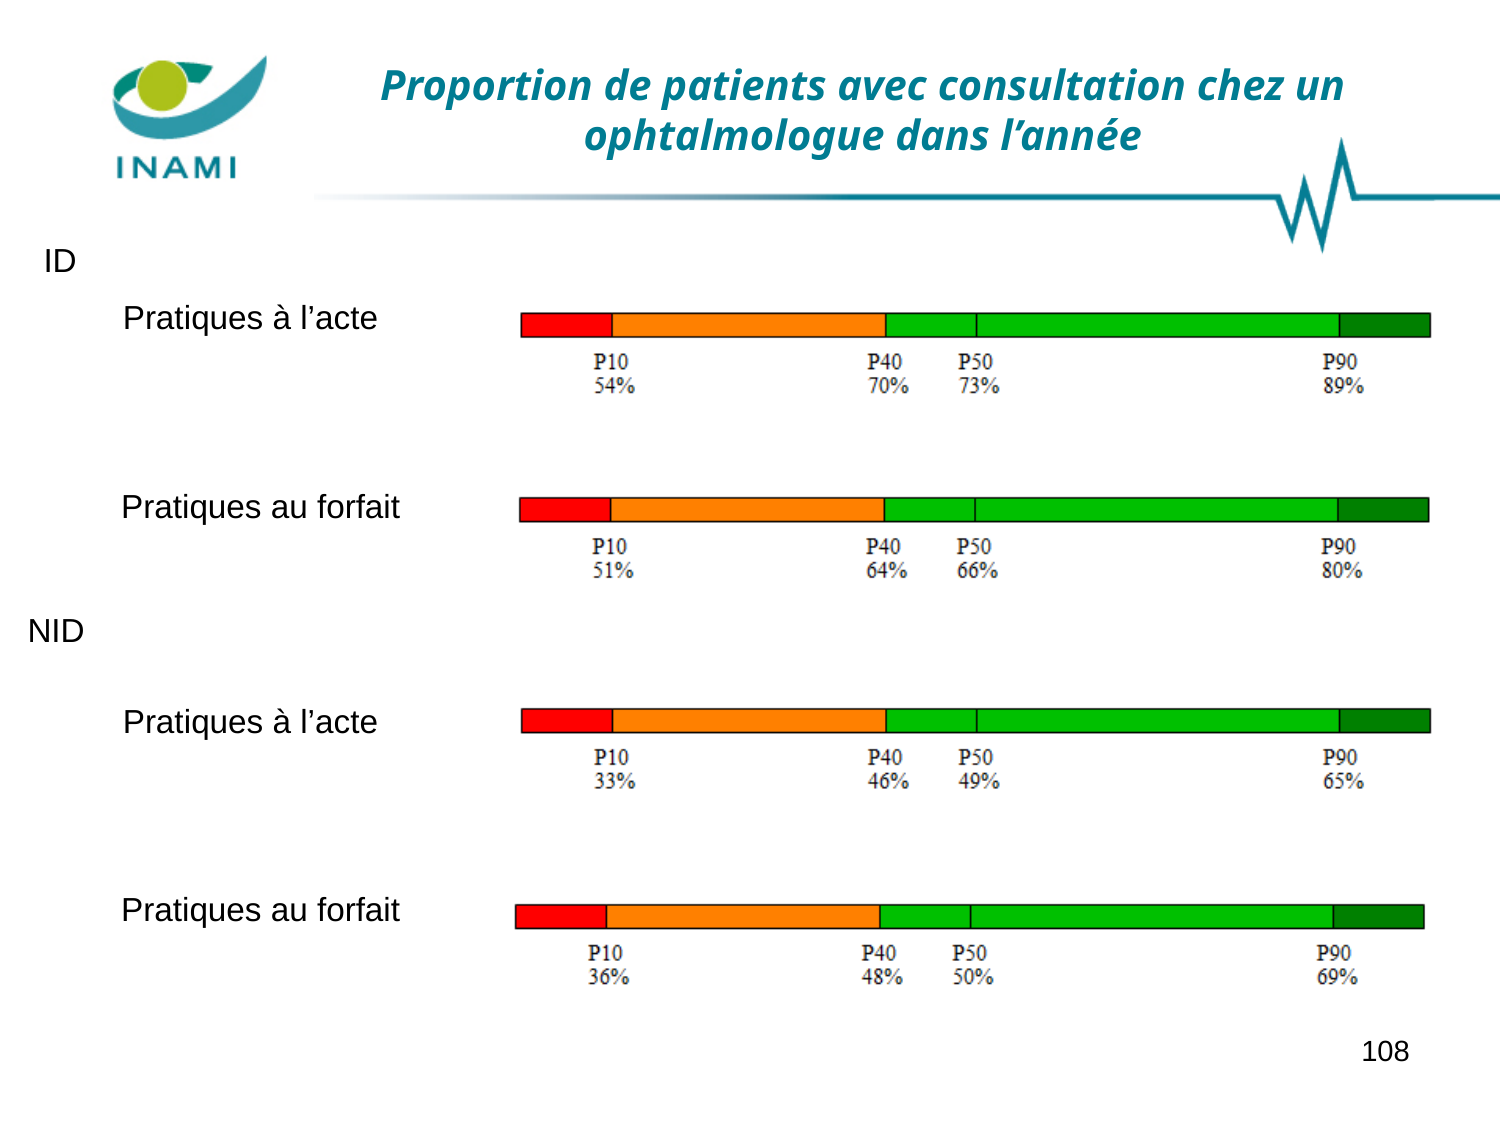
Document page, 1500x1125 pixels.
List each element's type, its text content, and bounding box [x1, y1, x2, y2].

slide_number 108 [1074, 1024, 1425, 1103]
text_box NID [12, 602, 100, 657]
picture [509, 480, 1436, 605]
text_box Pratiques à l’acte [108, 692, 394, 747]
picture [497, 883, 1436, 1008]
text_box Pratiques au forfait [106, 880, 448, 936]
text_box Pratiques à l’acte [108, 288, 394, 344]
picture [53, 6, 1500, 255]
picture [513, 297, 1436, 406]
title Proportion de patients avec consultation chez un ophtalmologue dans l’année [301, 45, 1425, 173]
text_box Pratiques au forfait [106, 477, 448, 533]
picture [514, 699, 1436, 803]
text_box ID [28, 231, 92, 287]
